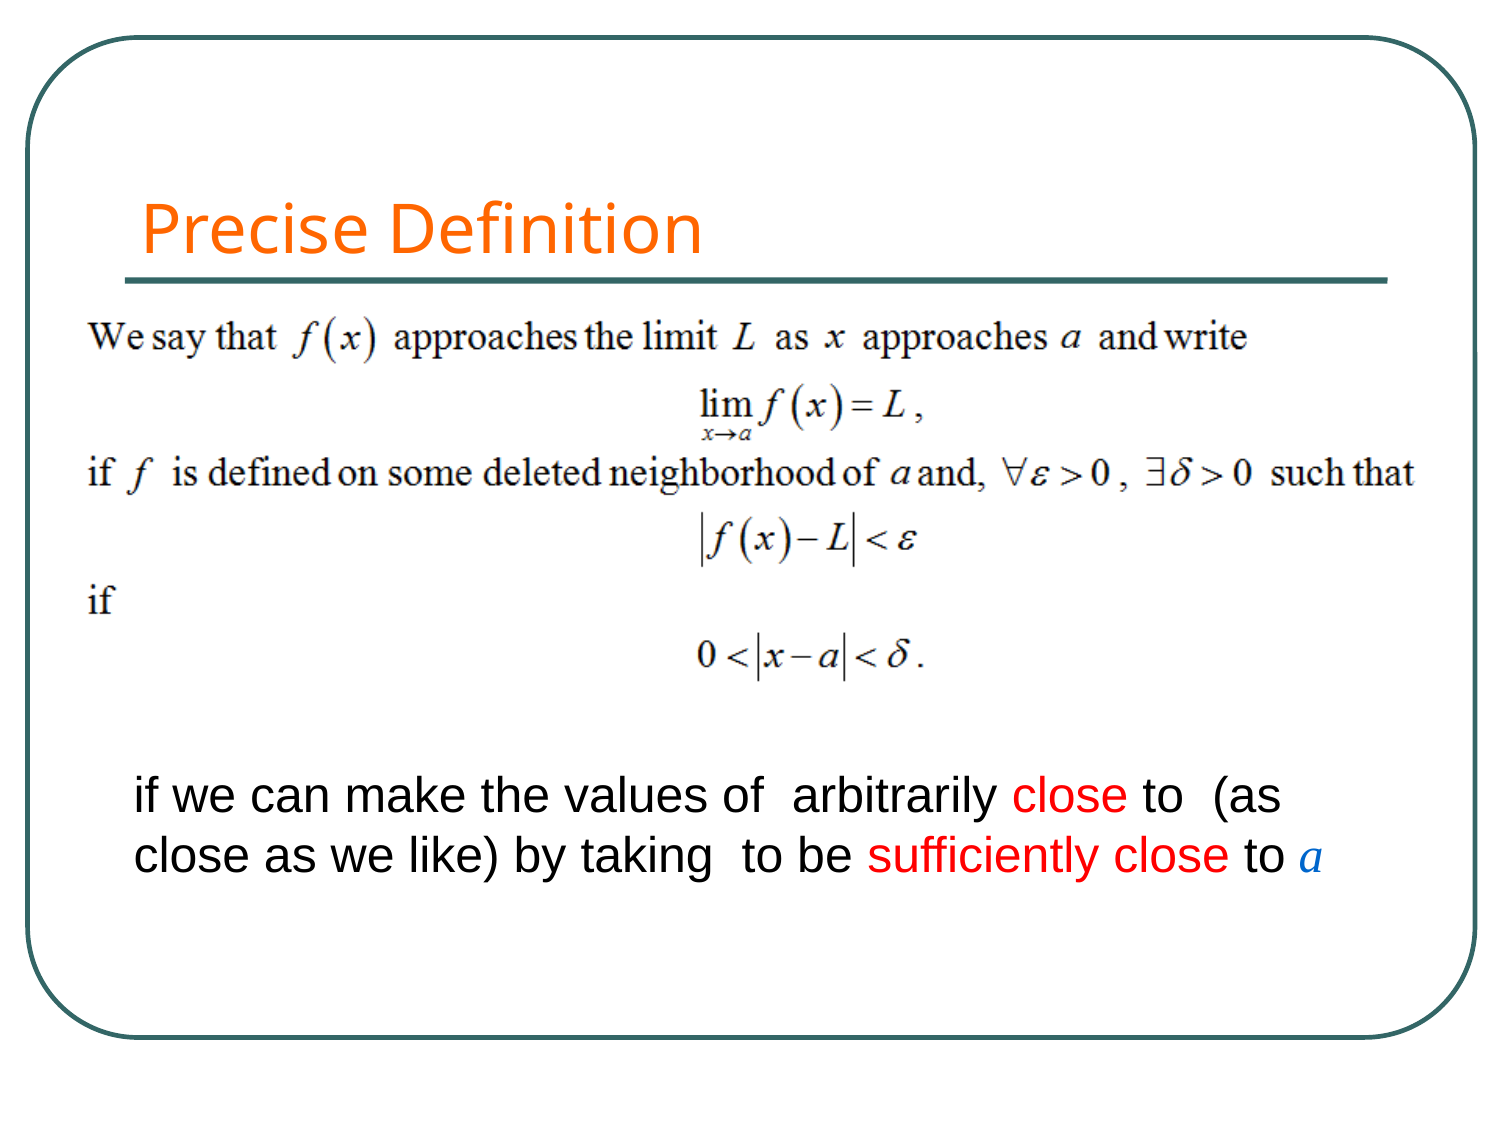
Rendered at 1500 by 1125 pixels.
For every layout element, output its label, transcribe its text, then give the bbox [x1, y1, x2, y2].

picture [74, 312, 1426, 684]
title Precise Definition [125, 87, 1388, 275]
